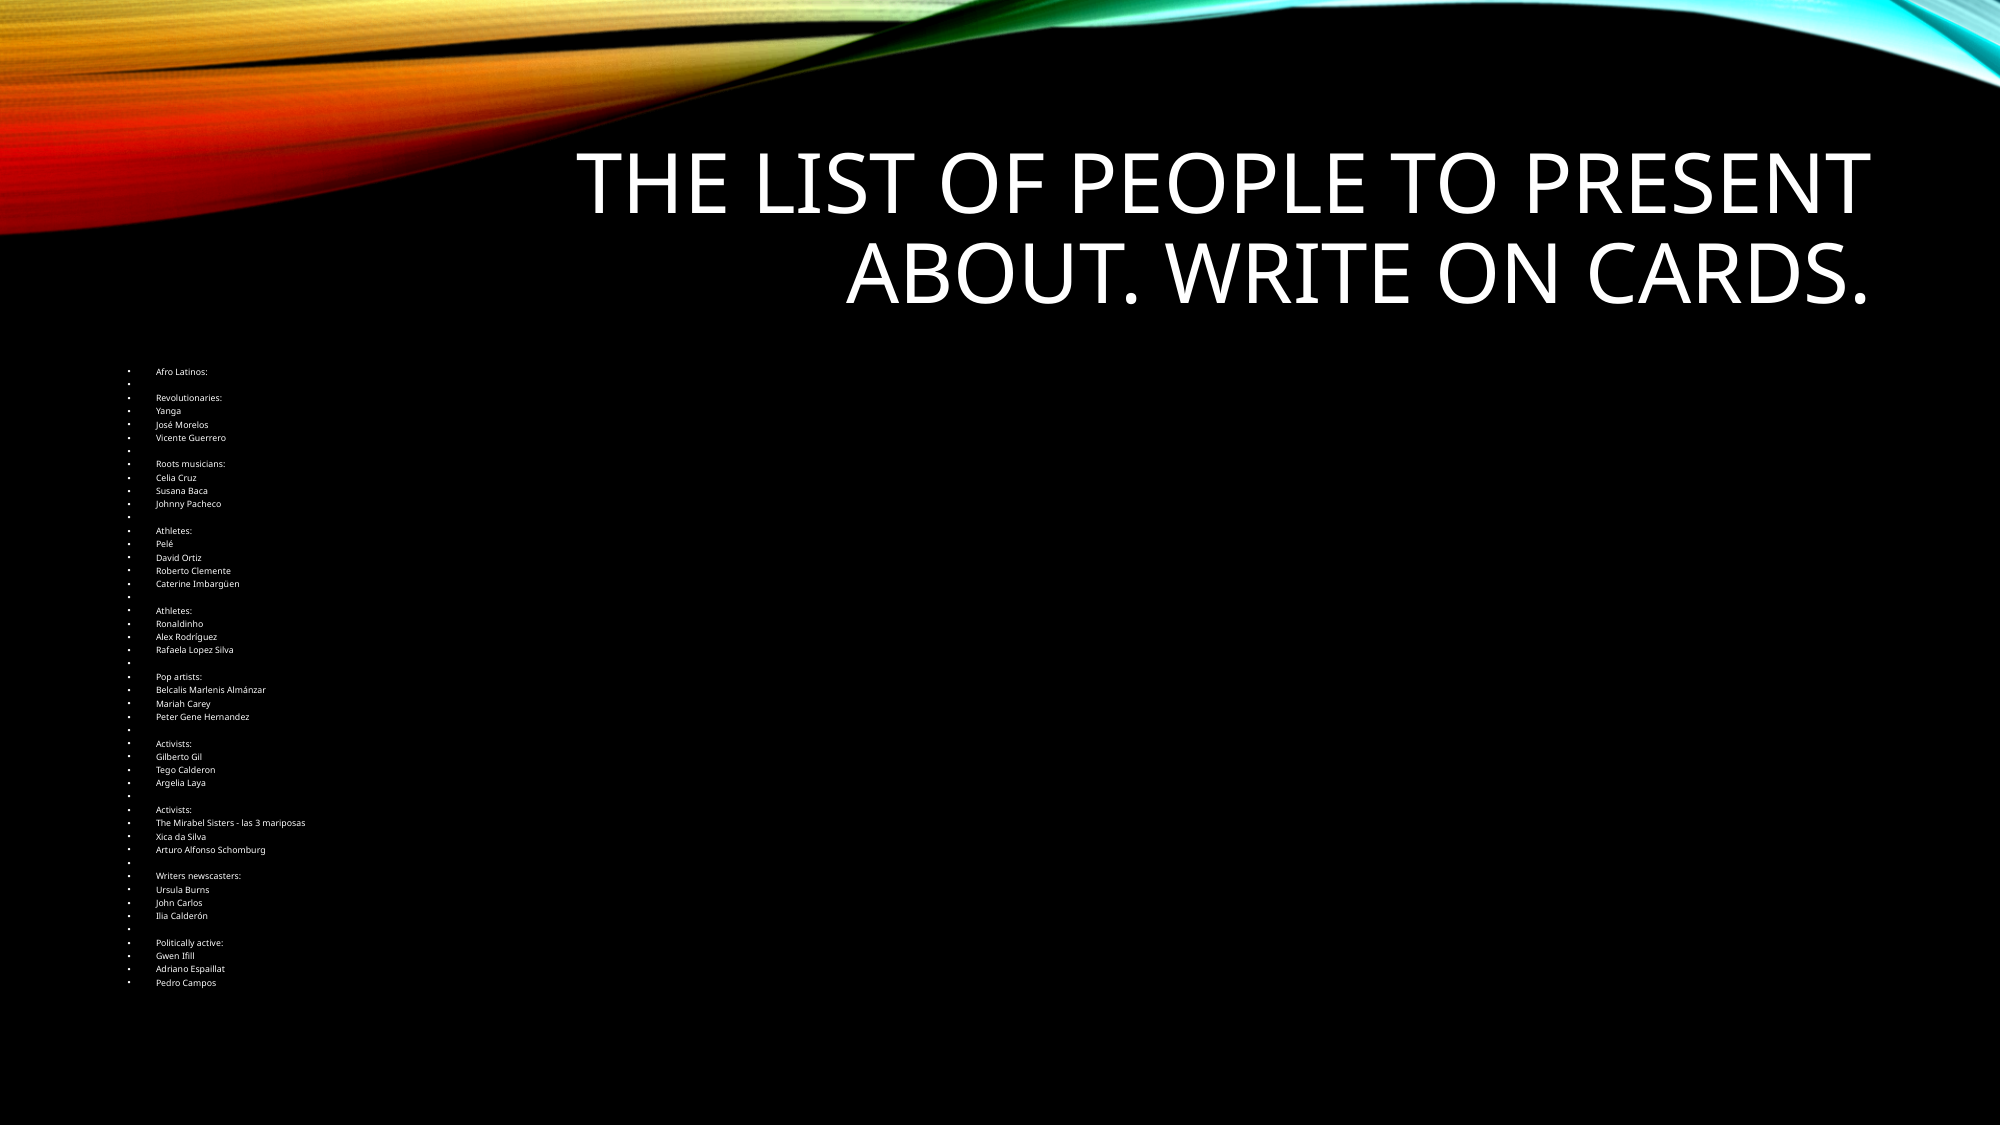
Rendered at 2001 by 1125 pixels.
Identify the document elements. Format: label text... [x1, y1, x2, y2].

title The list of people to present about. write on cards. [474, 125, 1888, 338]
list Afro Latinos: Revolutionaries: Yanga José Morelos Vicente Guerrero Roots musicians: Celia Cruz Susana Baca Johnny Pacheco Athletes: Pelé David Ortiz Roberto Clemente Caterine Imbargüen Athletes: Ronaldinho Alex Rodríguez Rafaela Lopez Silva Pop artists: Belcalis Marlenis Almánzar Mariah Carey Peter Gene Hernandez Activists: Gilberto Gil Tego Calderon Argelia Laya Activists: The Mirabel Sisters - las 3 mariposas Xica da Silva Arturo Alfonso Schomburg Writers newscasters: Ursula Burns John Carlos Ilia Calderón Politically active: Gwen Ifill Adriano Espaillat Pedro Campos [112, 360, 1888, 1021]
picture [0, 0, 2000, 237]
